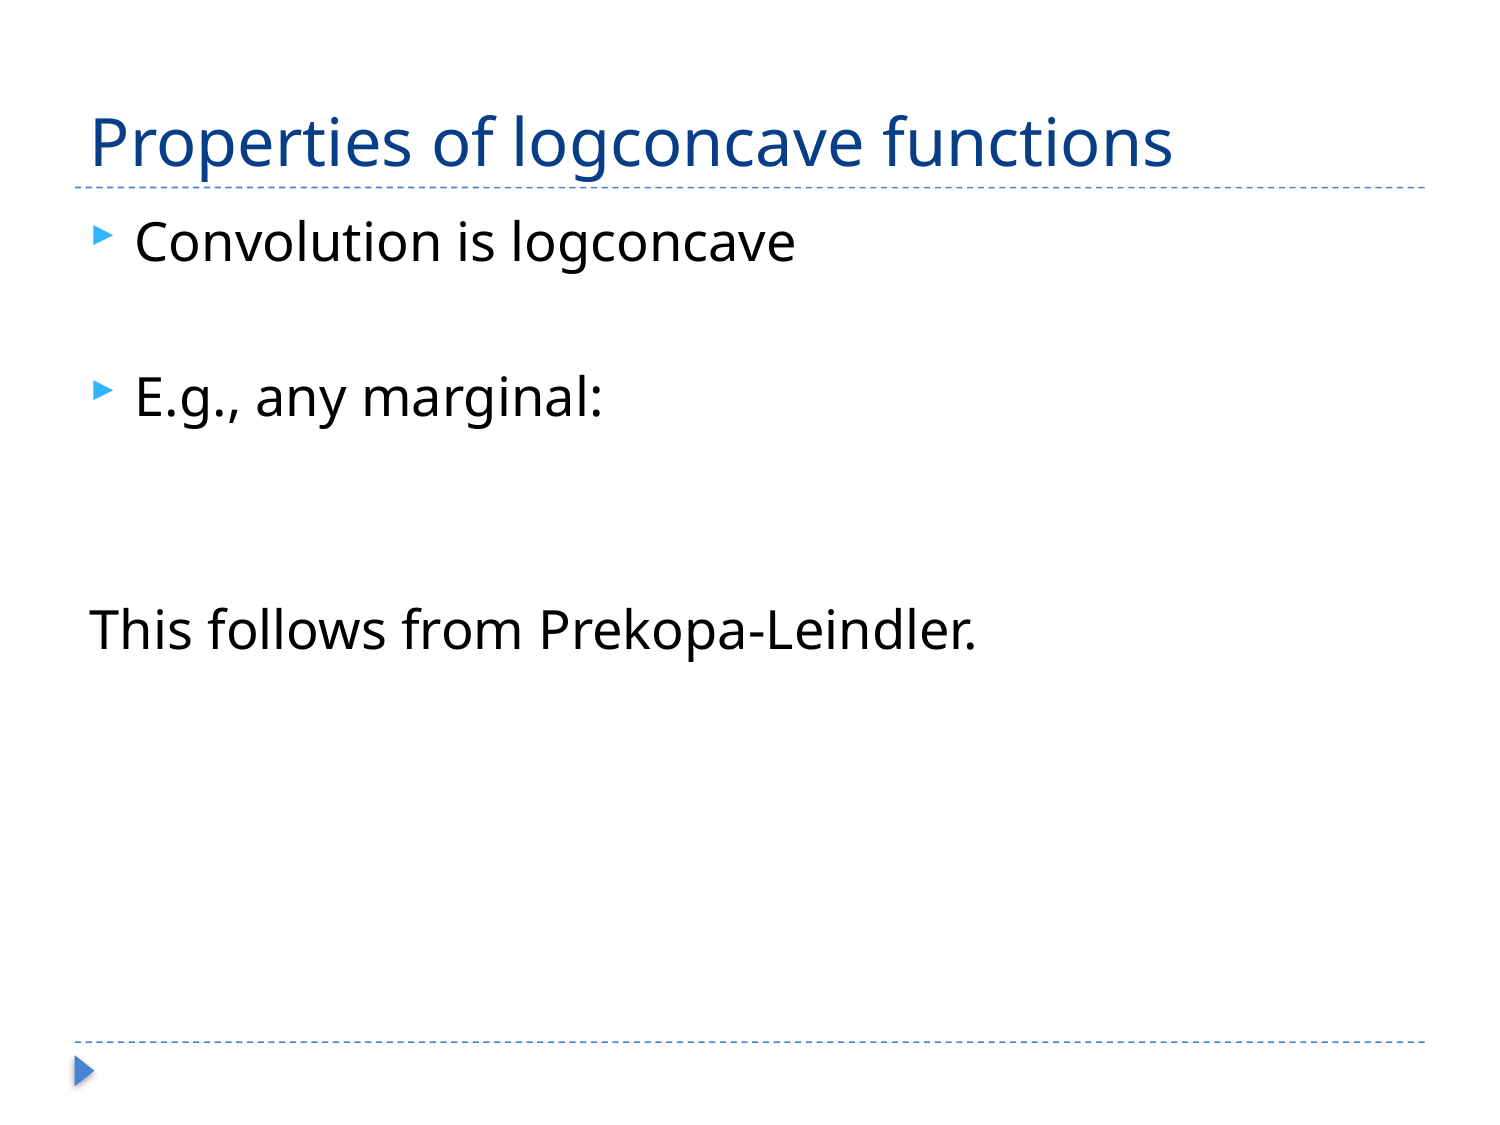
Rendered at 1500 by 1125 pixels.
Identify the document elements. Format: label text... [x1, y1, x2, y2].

title Properties of logconcave functions [75, 24, 1425, 188]
